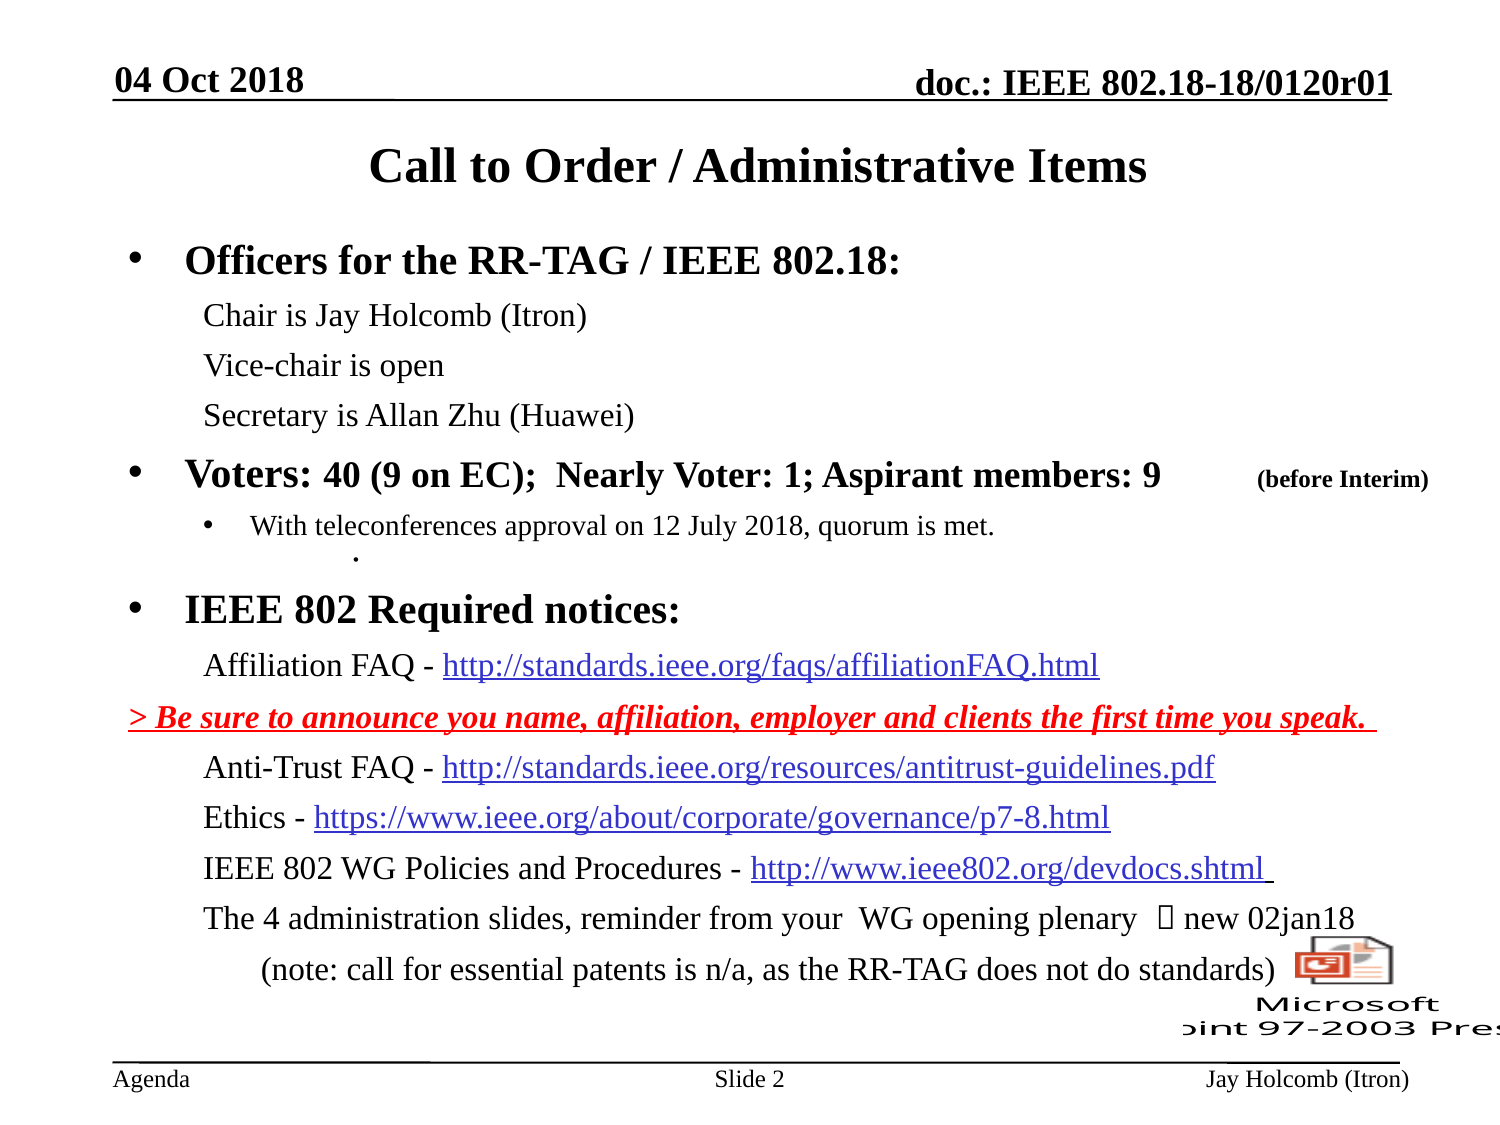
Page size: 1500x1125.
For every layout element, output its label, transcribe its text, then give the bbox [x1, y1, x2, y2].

slide_number Slide 2 [699, 1061, 800, 1123]
title Call to Order / Administrative Items [120, 99, 1396, 224]
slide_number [114, 54, 438, 101]
footer Jay Holcomb (Itron) [887, 1061, 1411, 1093]
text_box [1183, 935, 1500, 1063]
list Officers for the RR-TAG / IEEE 802.18: Chair is Jay Holcomb (Itron) Vice-chair is open Secretary is Allan Zhu (Huawei) Voters: 40 (9 on EC); Nearly Voter: 1; Aspirant members: 9 (before Interim) With teleconferences approval on 12 July 2018, quorum is met. After aug31, after 12 July 2018. A quorum is met since this meeting was announced more then 45 days ago. IEEE 802 Required notices: Affiliation FAQ - http://standards.ieee.org/faqs/affiliationFAQ.html > Be sure to announce you name, affiliation, employer and clients the first time you speak. Anti-Trust FAQ - http://standards.ieee.org/resources/antitrust-guidelines.pdf Ethics - https://www.ieee.org/about/corporate/governance/p7-8.html IEEE 802 WG Policies and Procedures - http://www.ieee802.org/devdocs.shtml The 4 administration slides, reminder from your WG opening plenary  new 02jan18 (note: call for essential patents is n/a, as the RR-TAG does not do standards) [112, 224, 1476, 1001]
